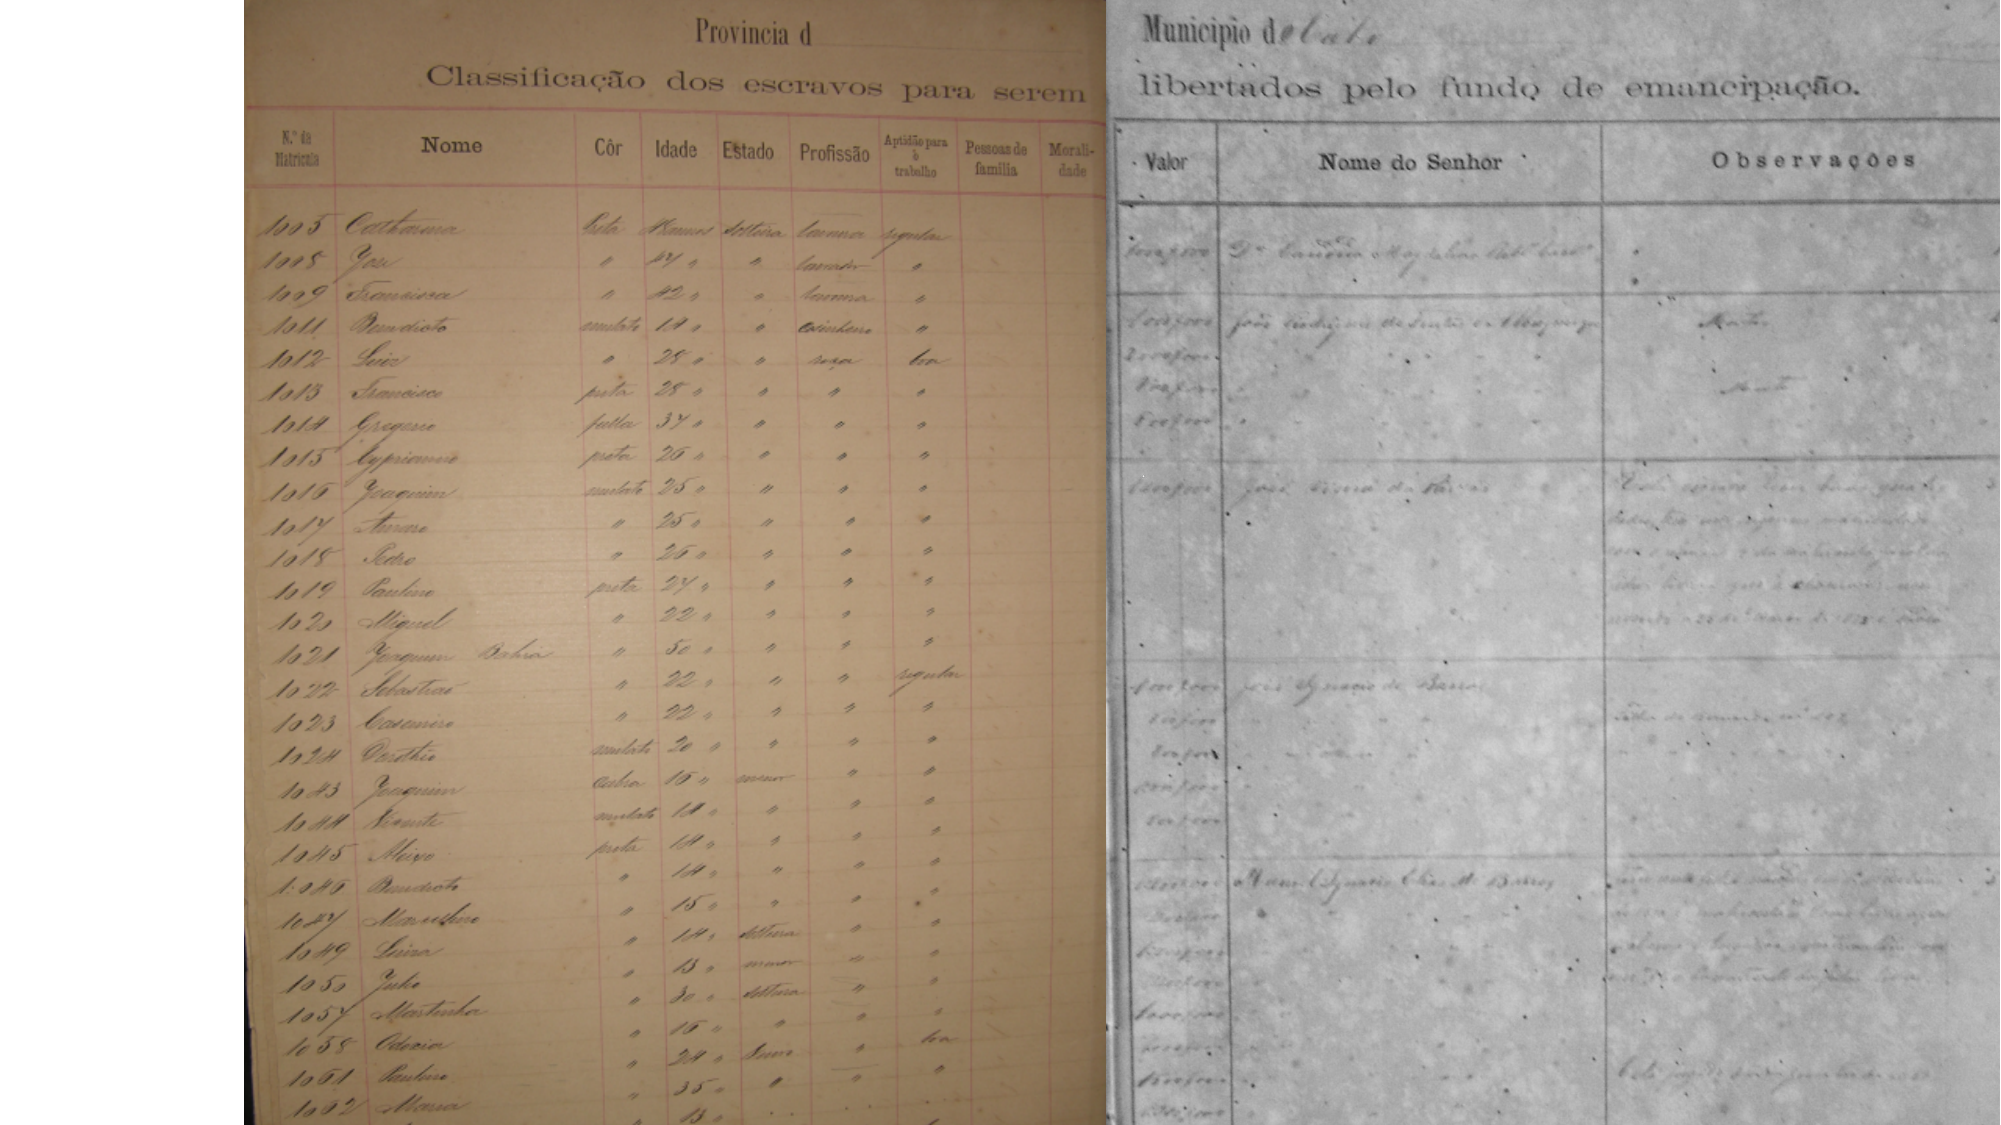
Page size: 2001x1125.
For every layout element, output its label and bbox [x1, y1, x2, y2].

picture [243, 0, 2000, 1125]
